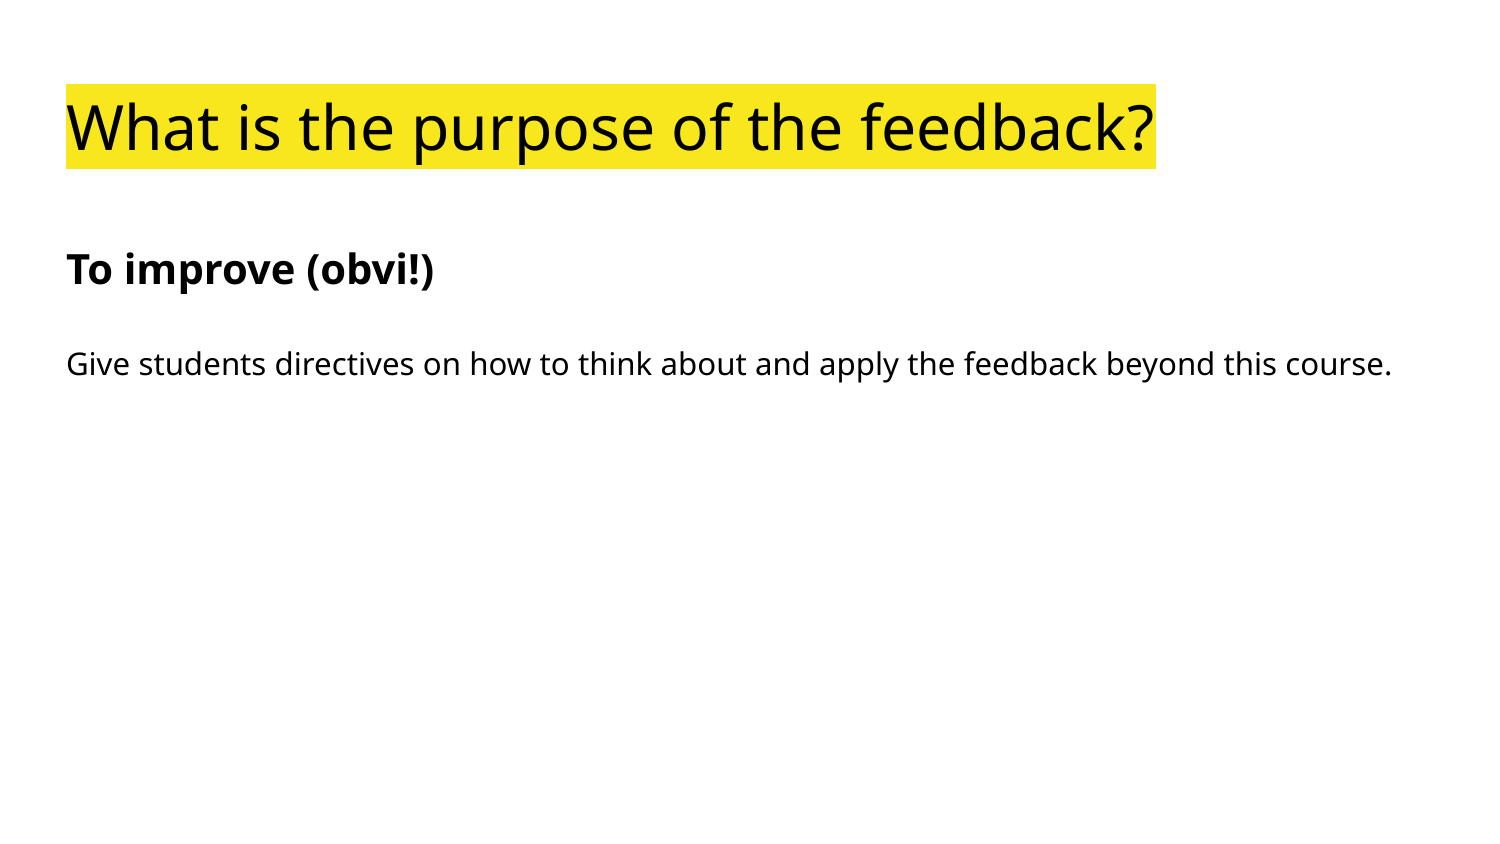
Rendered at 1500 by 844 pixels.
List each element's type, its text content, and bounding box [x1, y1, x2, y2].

title What is the purpose of the feedback? [51, 72, 1449, 167]
list To improve (obvi!) Give students directives on how to think about and apply the feedback beyond this course. [51, 202, 1449, 750]
